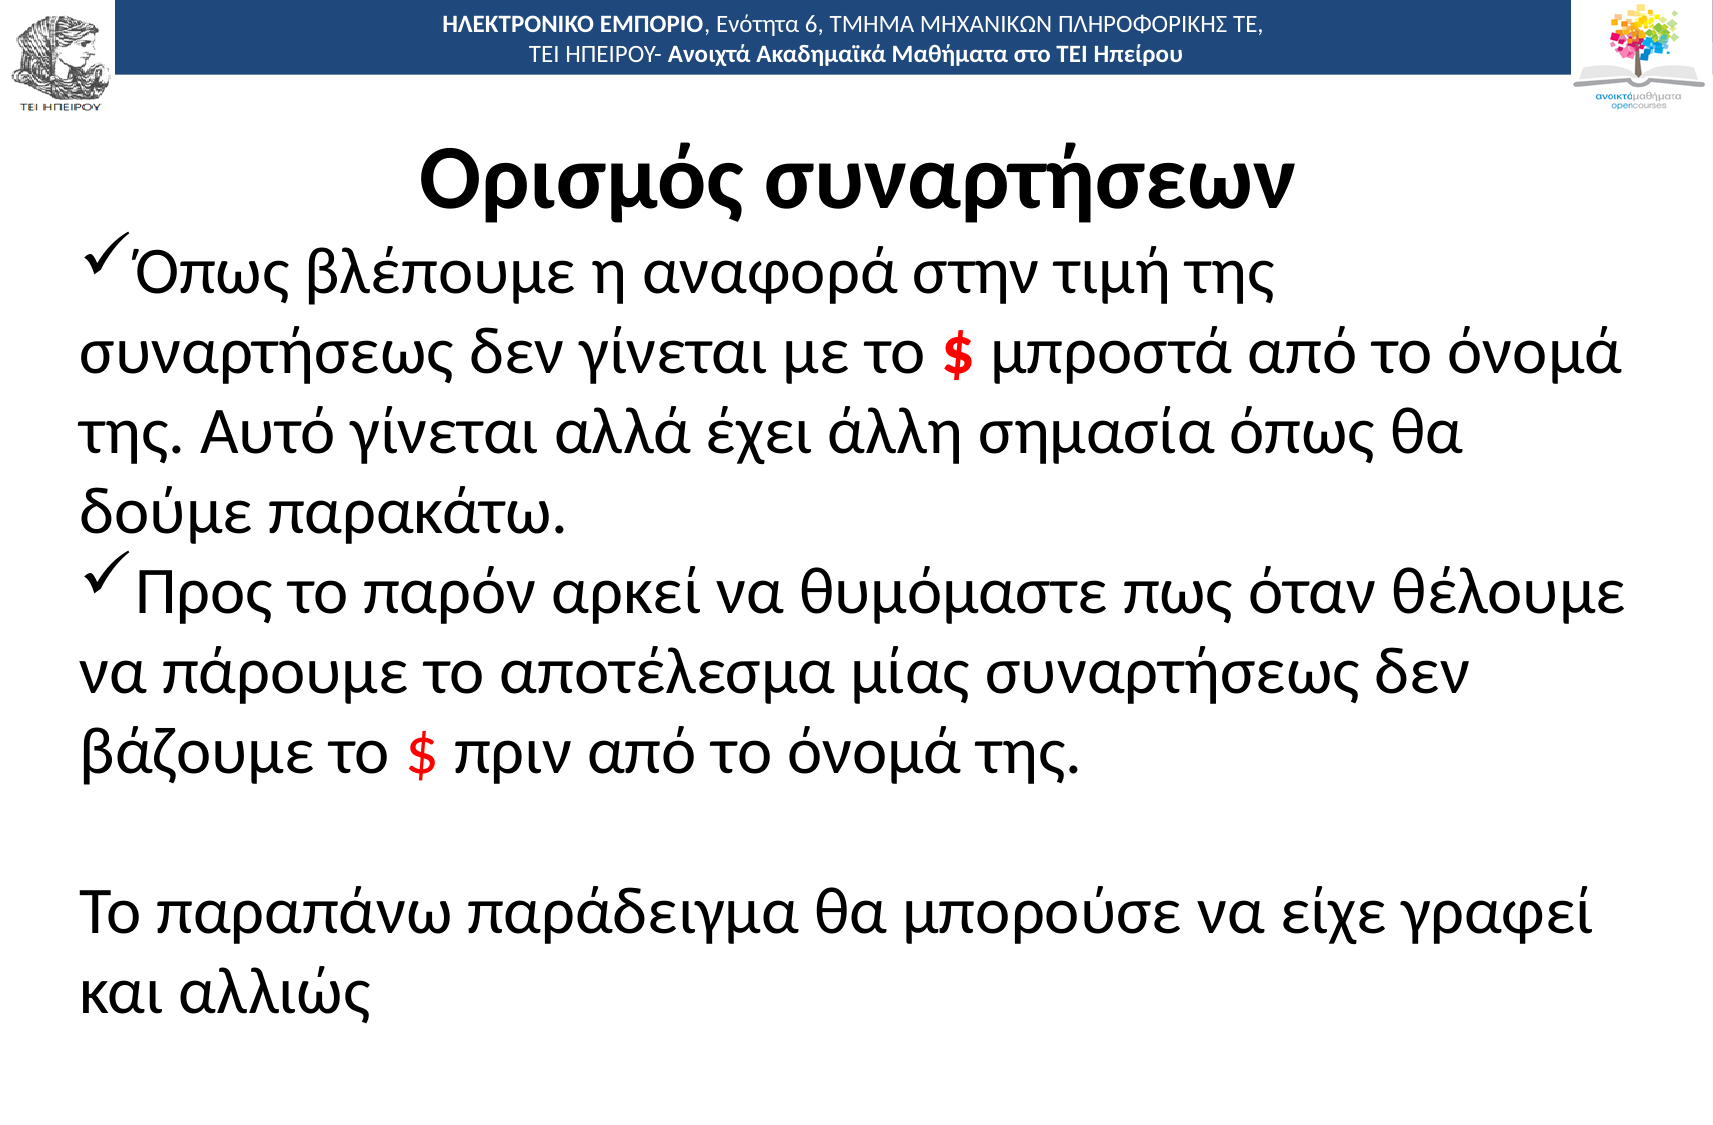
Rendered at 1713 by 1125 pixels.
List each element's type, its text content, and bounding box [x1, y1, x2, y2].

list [1570, 0, 1713, 114]
picture [0, 0, 115, 114]
text_box ΗΛΕΚΤΡΟΝΙΚΟ ΕΜΠΟΡΙΟ, Ενότητα 6, ΤΜΗΜΑ ΜΗΧΑΝΙΚΩΝ ΠΛΗΡΟΦΟΡΙΚΗΣ ΤΕ, ΤΕΙ ΗΠΕΙΡΟΥ- Ανοιχτά Ακαδημαϊκά Μαθήματα στο ΤΕΙ Ηπείρου [116, 0, 1568, 75]
title Ορισμός συναρτήσεων [87, 78, 1629, 219]
text_box Όπως βλέπουμε η αναφορά στην τιμή της συναρτήσεως δεν γίνεται με το $ μπροστά από το όνομά της. Αυτό γίνεται αλλά έχει άλλη σημασία όπως θα δούμε παρακάτω. Προς το παρόν αρκεί να θυμόμαστε πως όταν θέλουμε να πάρουμε το αποτέλεσμα μίας συναρτήσεως δεν βάζουμε το $ πριν από το όνομά της. Το παραπάνω παράδειγμα θα μπορούσε να είχε γραφεί και αλλιώς [64, 219, 1672, 1035]
